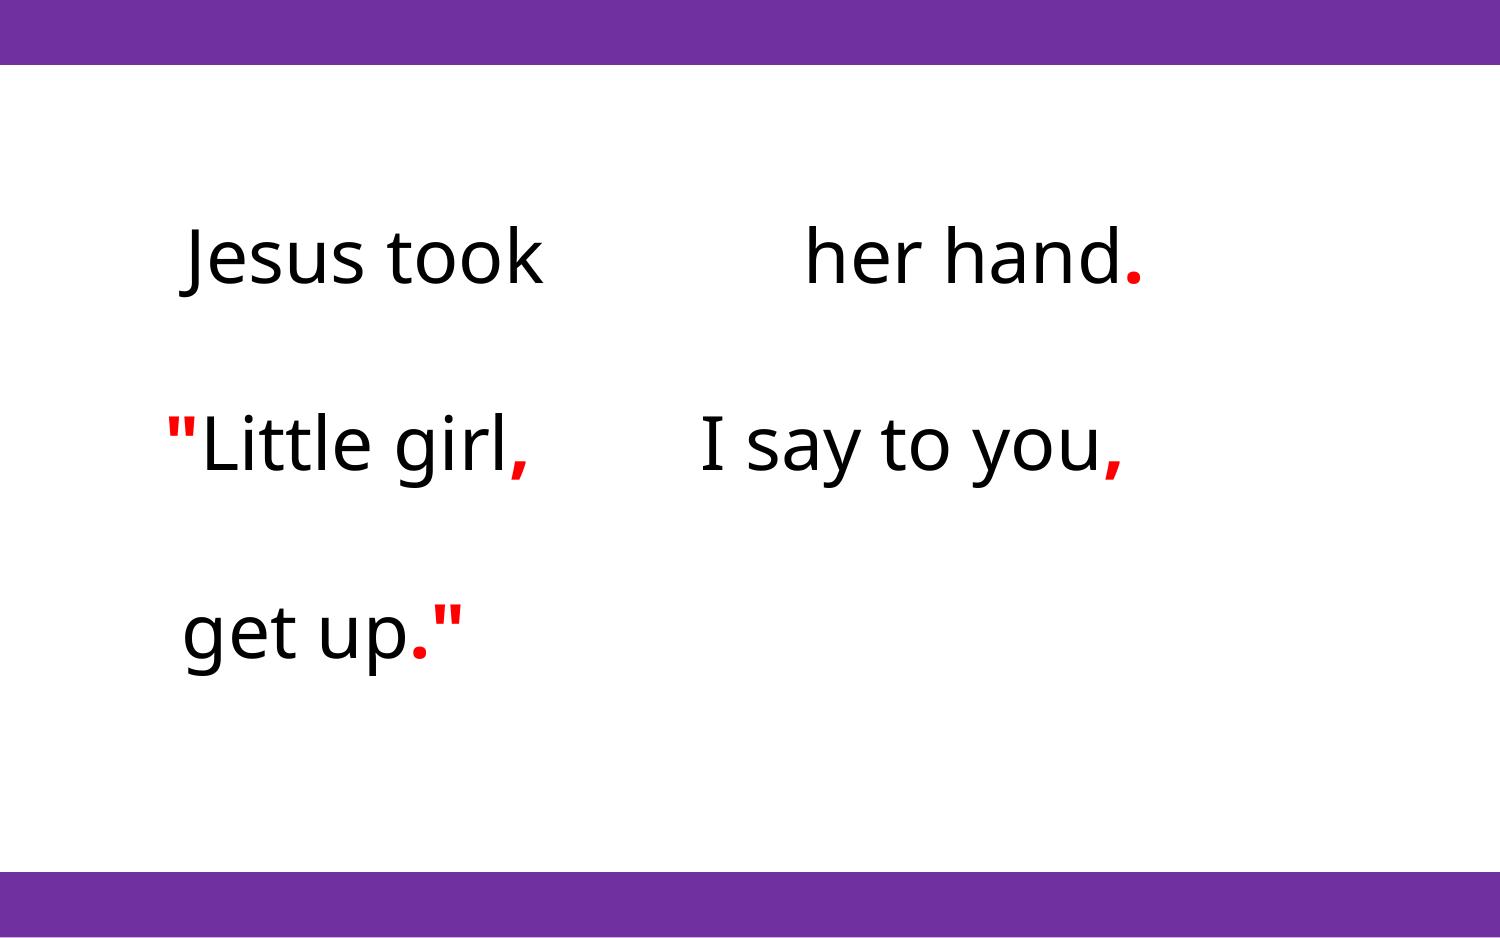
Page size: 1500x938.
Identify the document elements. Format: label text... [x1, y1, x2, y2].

text_box "Little girl, [149, 388, 546, 494]
text_box get up." [167, 576, 482, 682]
text_box [0, 0, 1500, 66]
text_box I say to you, [685, 388, 1140, 494]
text_box Jesus took [171, 200, 560, 306]
text_box [0, 871, 1500, 938]
text_box her hand. [788, 200, 1180, 306]
